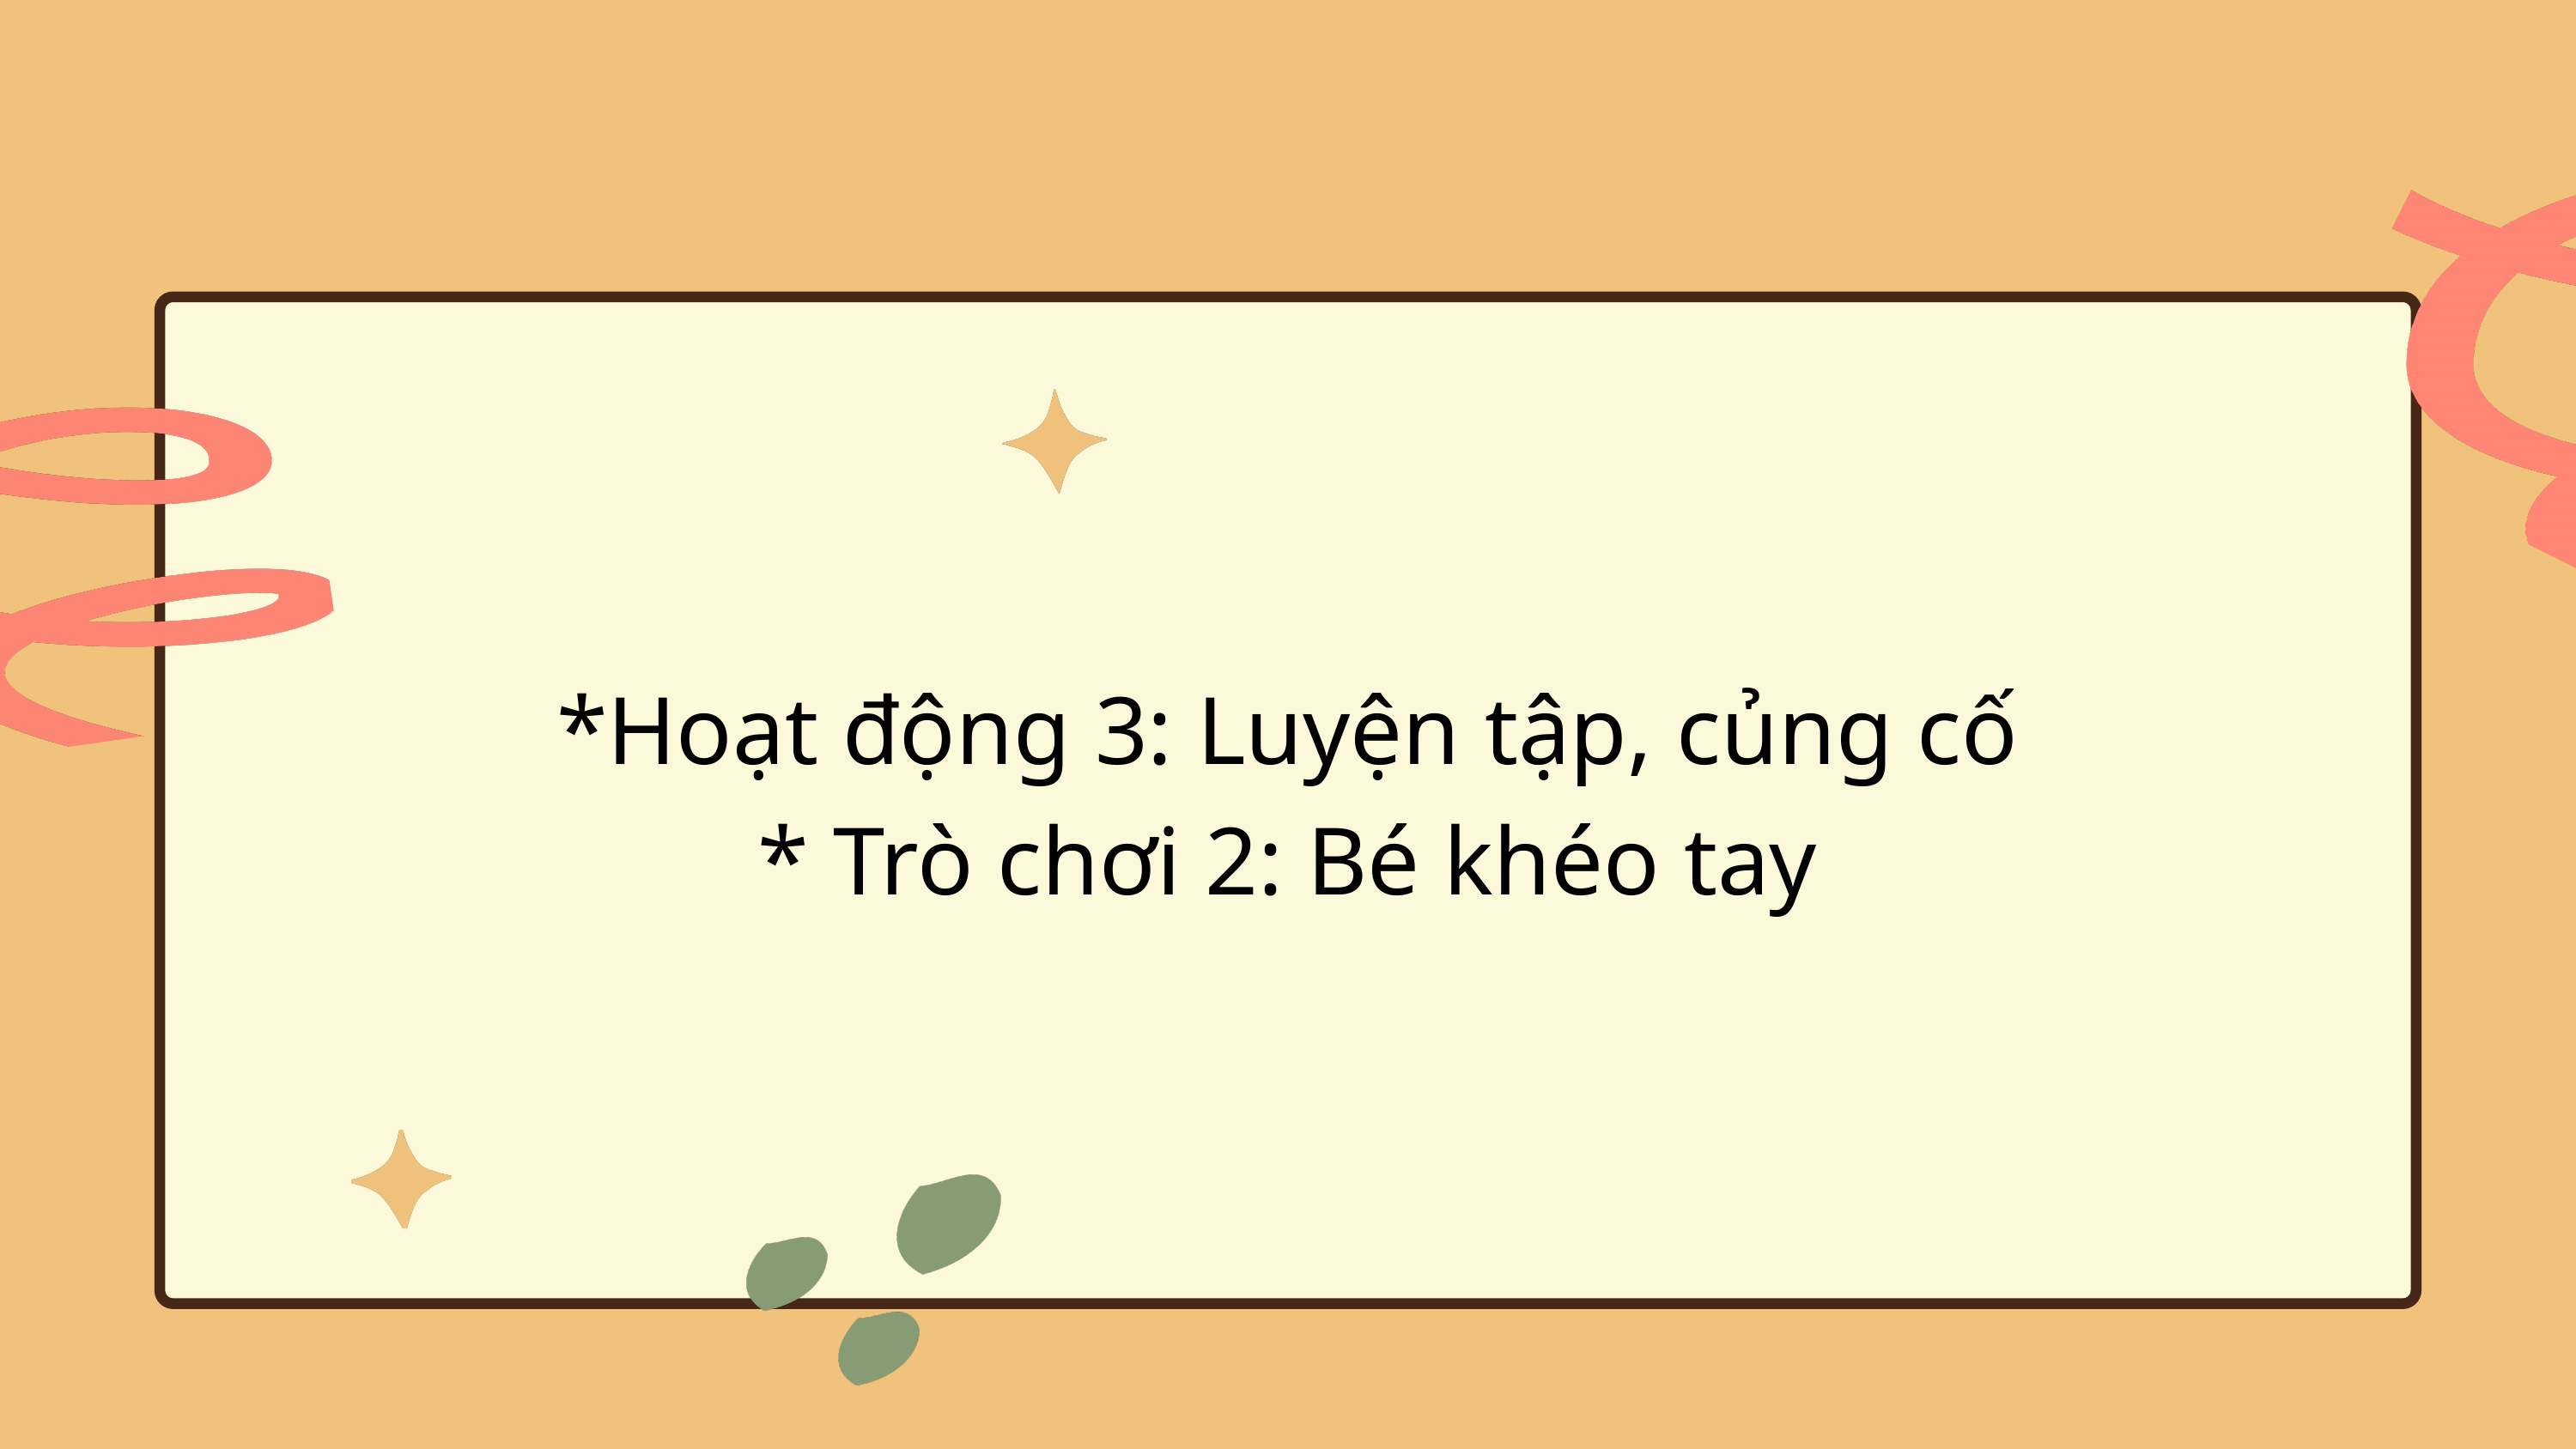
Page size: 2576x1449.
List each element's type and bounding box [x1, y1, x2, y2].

text_box [734, 1313, 1003, 1385]
text_box [2359, 124, 2576, 569]
text_box [0, 393, 153, 757]
text_box [159, 296, 2417, 1304]
